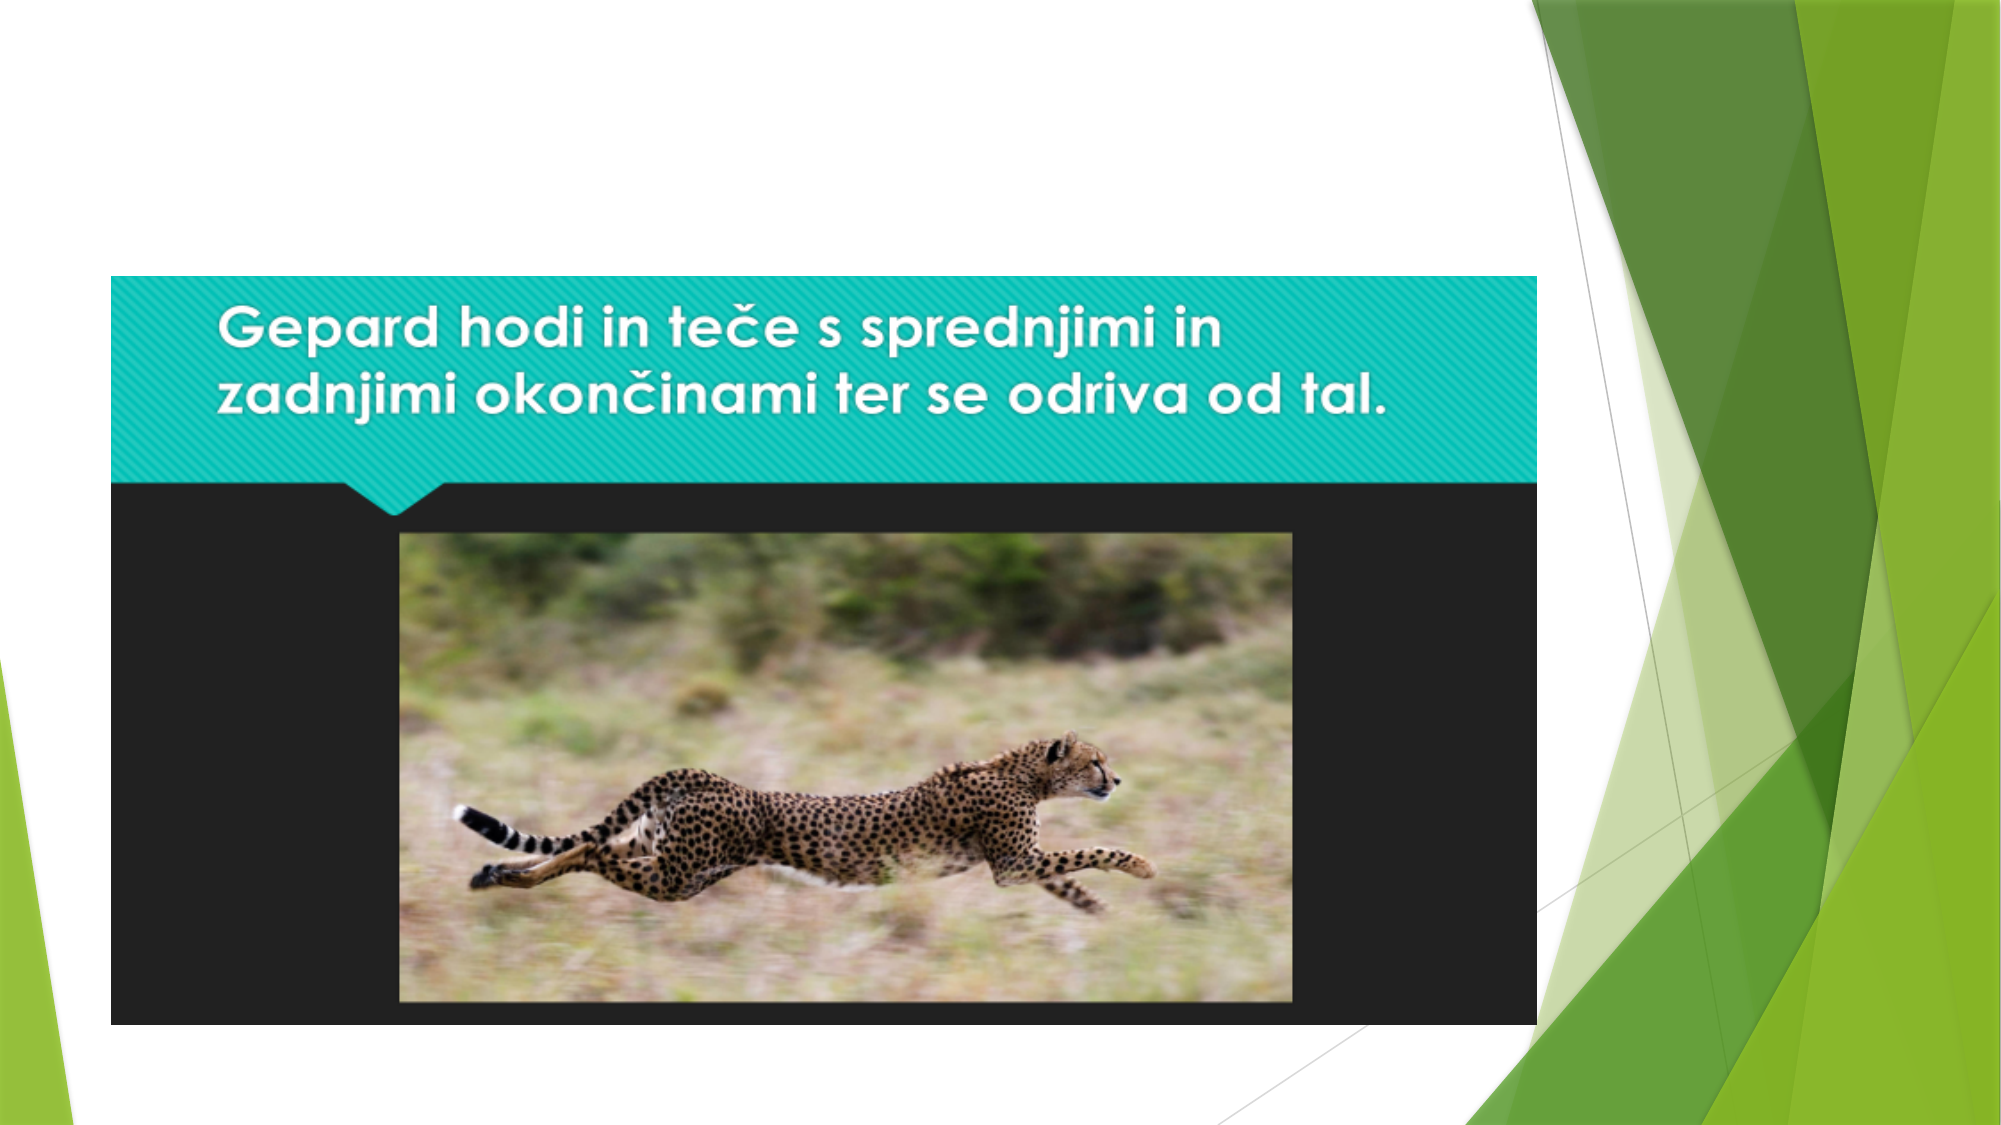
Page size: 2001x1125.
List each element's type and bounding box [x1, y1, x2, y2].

list [110, 275, 1538, 1026]
